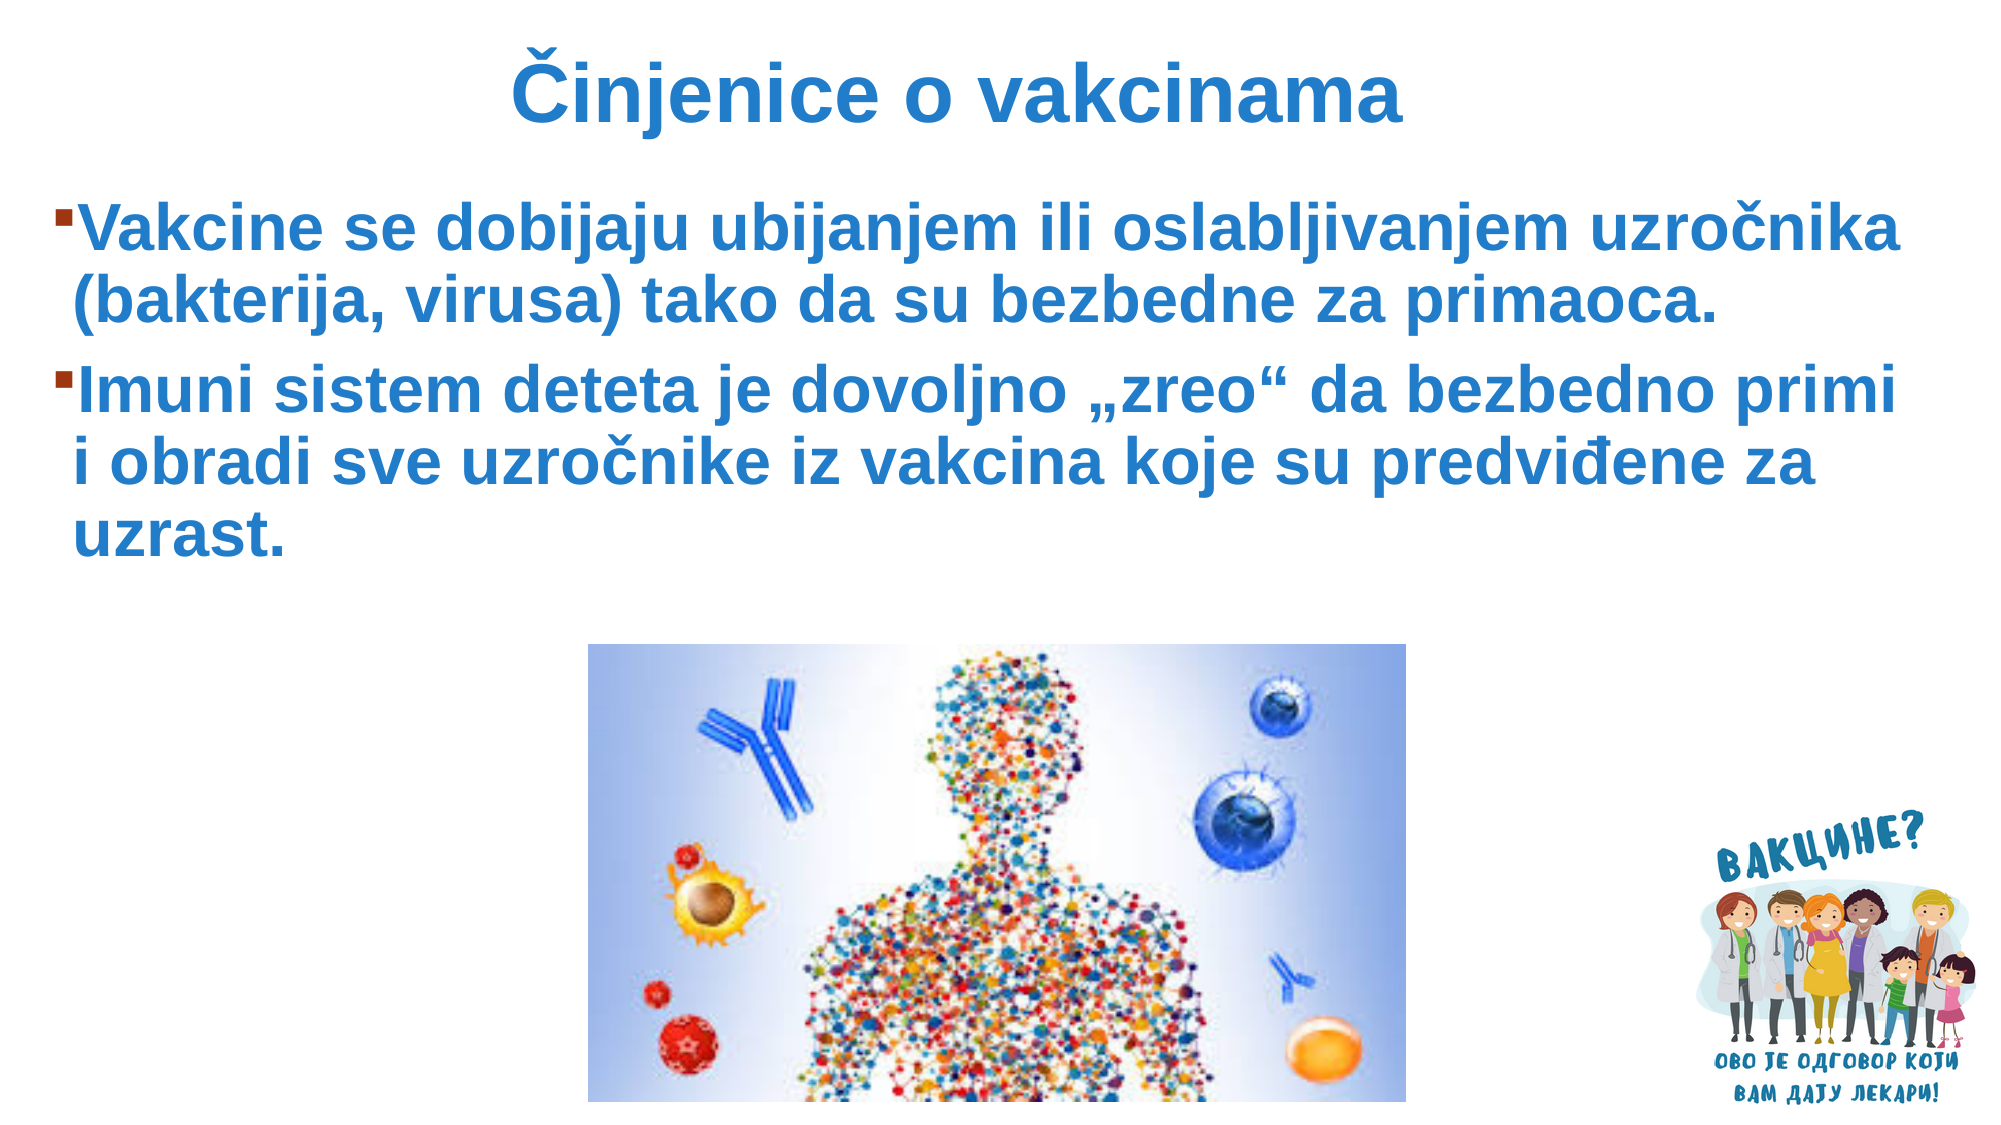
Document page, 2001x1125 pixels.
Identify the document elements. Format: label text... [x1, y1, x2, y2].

picture [588, 644, 1406, 1102]
text_box Vakcine se dobijaju ubijanjem ili oslabljivanjem uzročnika (bakterija, virusa) tako da su bezbedne za primaoca. Imuni sistem deteta je dovoljno „zreo“ da bezbedno primi i obradi sve uzročnike iz vakcina koje su predviđene za uzrast. [40, 147, 1916, 628]
text_box Činjenice o vakcinama [439, 31, 1475, 147]
picture [1670, 799, 2000, 1125]
